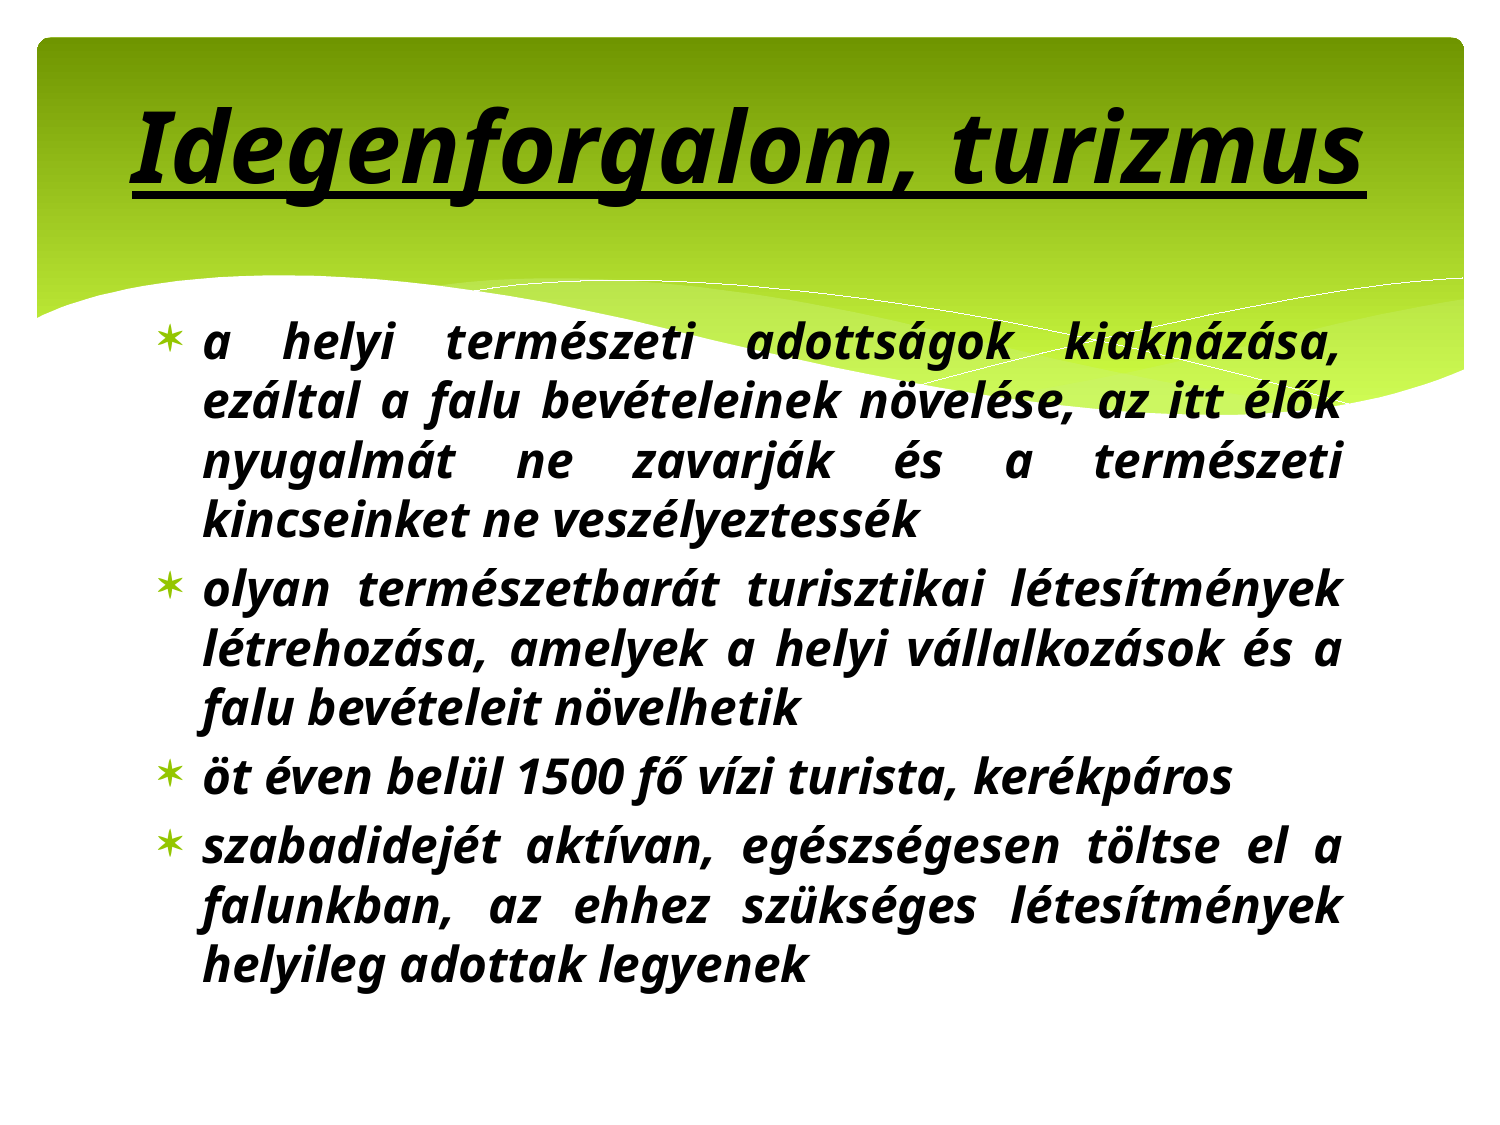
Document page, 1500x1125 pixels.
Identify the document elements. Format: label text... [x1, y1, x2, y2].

title Idegenforgalom, turizmus [75, 55, 1425, 232]
list a helyi természeti adottságok kiaknázása, ezáltal a falu bevételeinek növelése, az itt élők nyugalmát ne zavarják és a természeti kincseinket ne veszélyeztessék olyan természetbarát turisztikai létesítmények létrehozása, amelyek a helyi vállalkozások és a falu bevételeit növelhetik öt éven belül 1500 fő vízi turista, kerékpáros szabadidejét aktívan, egészségesen töltse el a falunkban, az ehhez szükséges létesítmények helyileg adottak legyenek [143, 302, 1359, 1005]
